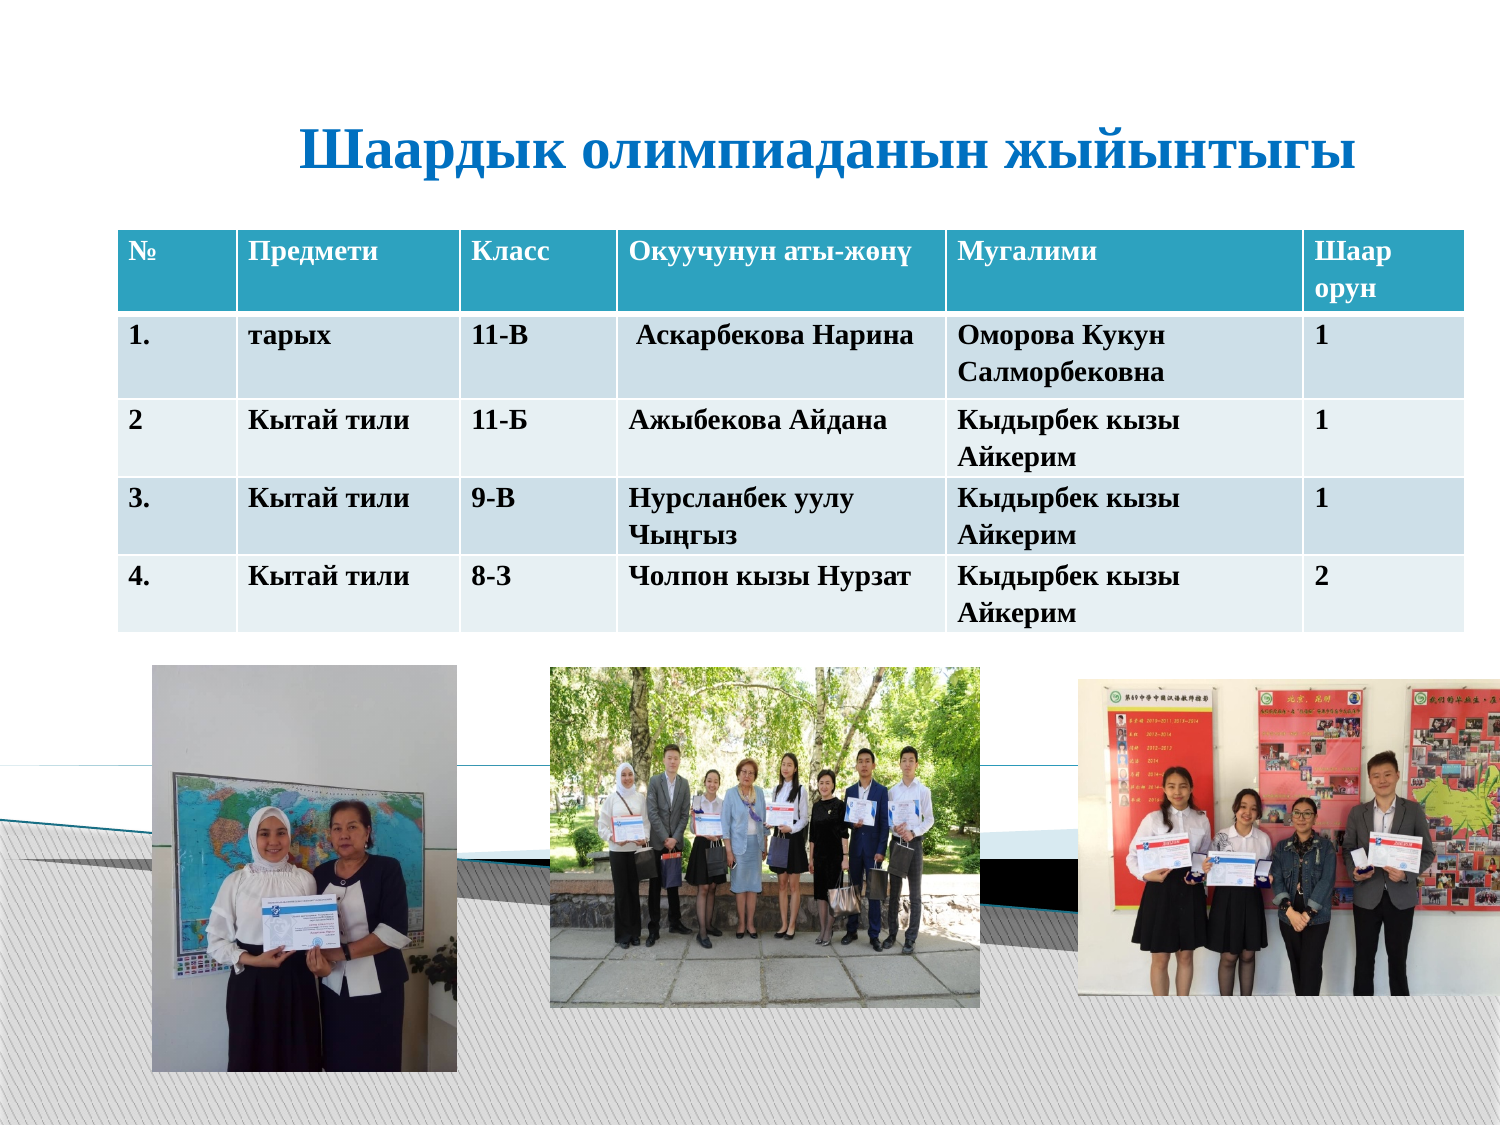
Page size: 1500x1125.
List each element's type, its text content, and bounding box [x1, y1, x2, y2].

table_header Окуучунун аты-жөнү [618, 230, 945, 311]
table_header Мугалими [947, 230, 1302, 311]
table_cell Аскарбекова Нарина [618, 317, 945, 398]
table_cell 1 [1304, 400, 1464, 476]
table_header Класс [461, 230, 616, 311]
table_header № [118, 230, 236, 311]
table_cell 9-В [461, 478, 616, 554]
table_cell Кыдырбек кызы Айкерим [947, 556, 1302, 632]
table_cell Оморова Кукун Салморбековна [947, 317, 1302, 398]
table_cell Кытай тили [238, 400, 459, 476]
picture [0, 664, 1500, 1072]
table_cell 11-Б [461, 400, 616, 476]
title Шаардык олимпиаданын жыйынтыгы [112, 58, 1388, 188]
table_cell Кыдырбек кызы Айкерим [947, 400, 1302, 476]
table_cell Ажыбекова Айдана [618, 400, 945, 476]
table_cell Кыдырбек кызы Айкерим [947, 478, 1302, 554]
table_cell 11-В [461, 317, 616, 398]
table_cell Кытай тили [238, 556, 459, 632]
table_cell Чолпон кызы Нурзат [618, 556, 945, 632]
table_cell 8-З [461, 556, 616, 632]
table_cell 4. [118, 556, 236, 632]
table_cell 3. [118, 478, 236, 554]
table_cell 2 [1304, 556, 1464, 632]
table_cell 1. [118, 317, 236, 398]
table_cell Нурсланбек уулу Чыңгыз [618, 478, 945, 554]
table_cell 1 [1304, 317, 1464, 398]
table_header Предмети [238, 230, 459, 311]
table_cell тарых [238, 317, 459, 398]
table_cell 1 [1304, 478, 1464, 554]
table_header Шаар орун [1304, 230, 1464, 311]
table_cell 2 [118, 400, 236, 476]
table_cell Кытай тили [238, 478, 459, 554]
